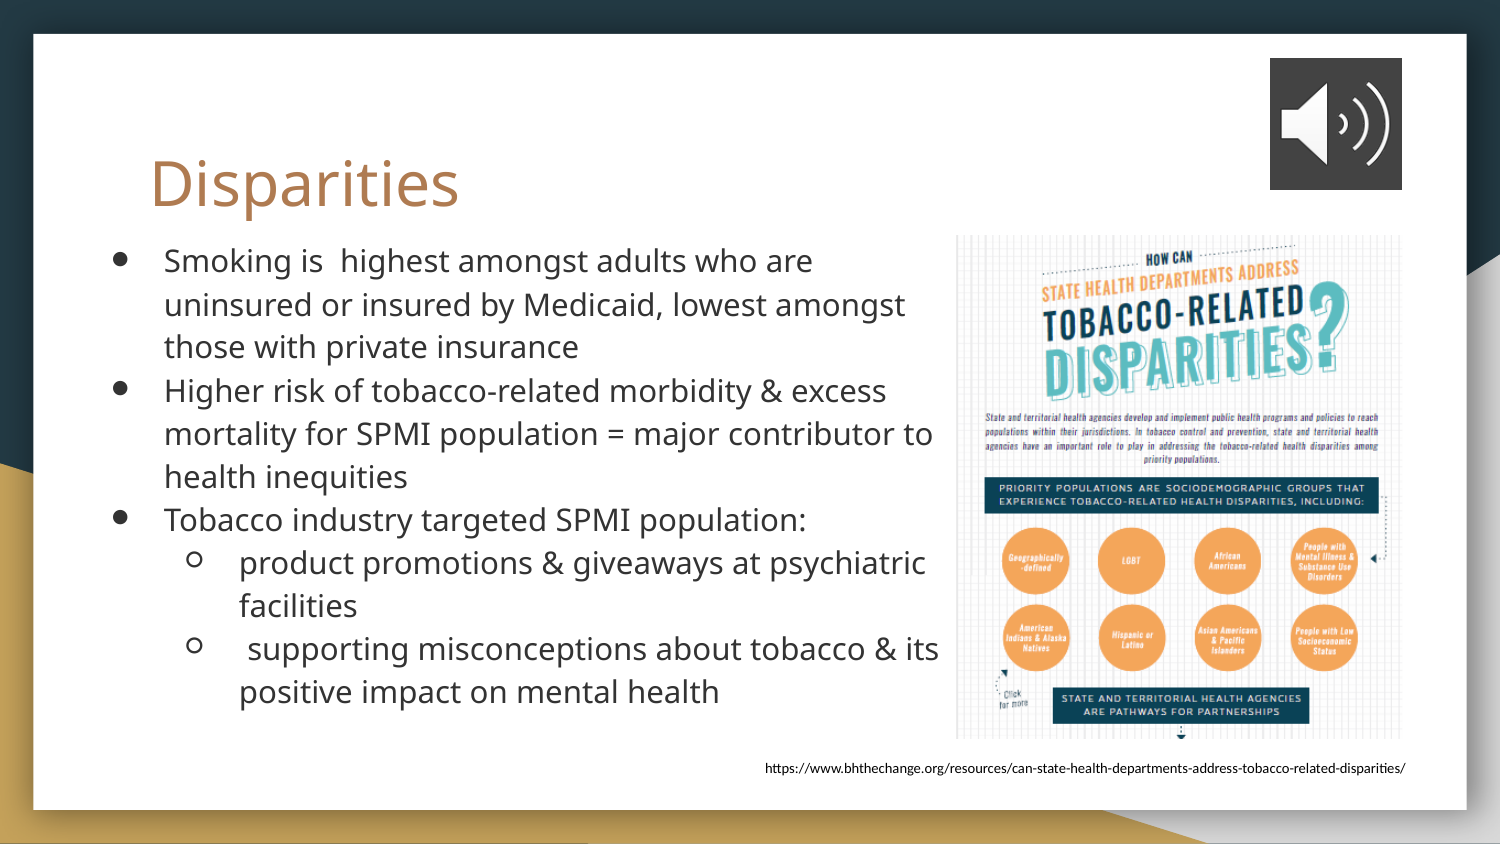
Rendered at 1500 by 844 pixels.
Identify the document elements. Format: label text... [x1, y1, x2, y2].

picture [956, 235, 1403, 739]
text_box https://www.bhthechange.org/resources/can-state-health-departments-address-tobacco-related-disparities/ [749, 749, 1500, 785]
title Disparities [134, 128, 1366, 233]
list Smoking is highest amongst adults who are uninsured or insured by Medicaid, lowest amongst those with private insurance Higher risk of tobacco-related morbidity & excess mortality for SPMI population = major contributor to health inequities Tobacco industry targeted SPMI population: product promotions & giveaways at psychiatric facilities supporting misconceptions about tobacco & its positive impact on mental health [73, 221, 957, 754]
picture [1268, 57, 1403, 191]
